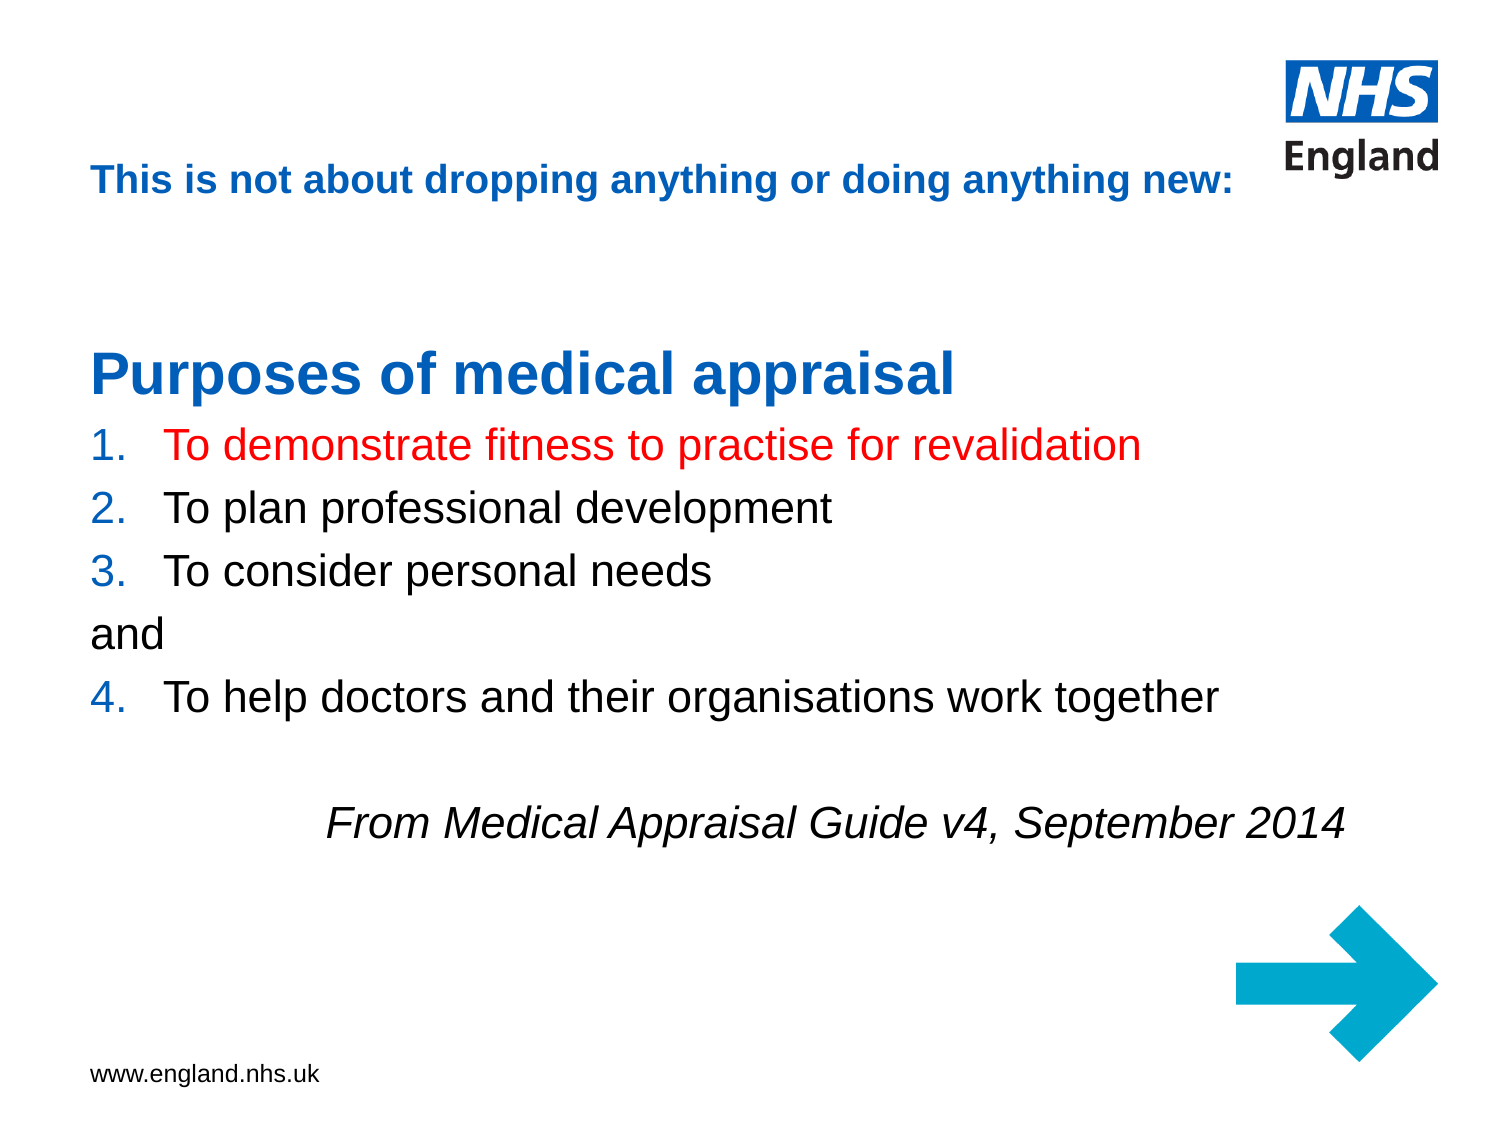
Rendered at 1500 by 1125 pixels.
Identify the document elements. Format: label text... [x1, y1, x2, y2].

list Purposes of medical appraisal To demonstrate fitness to practise for revalidation To plan professional development To consider personal needs and To help doctors and their organisations work together From Medical Appraisal Guide v4, September 2014 [75, 327, 1362, 859]
picture [1285, 60, 1438, 179]
picture [1236, 905, 1438, 1062]
title This is not about dropping anything or doing anything new: [75, 123, 1282, 233]
